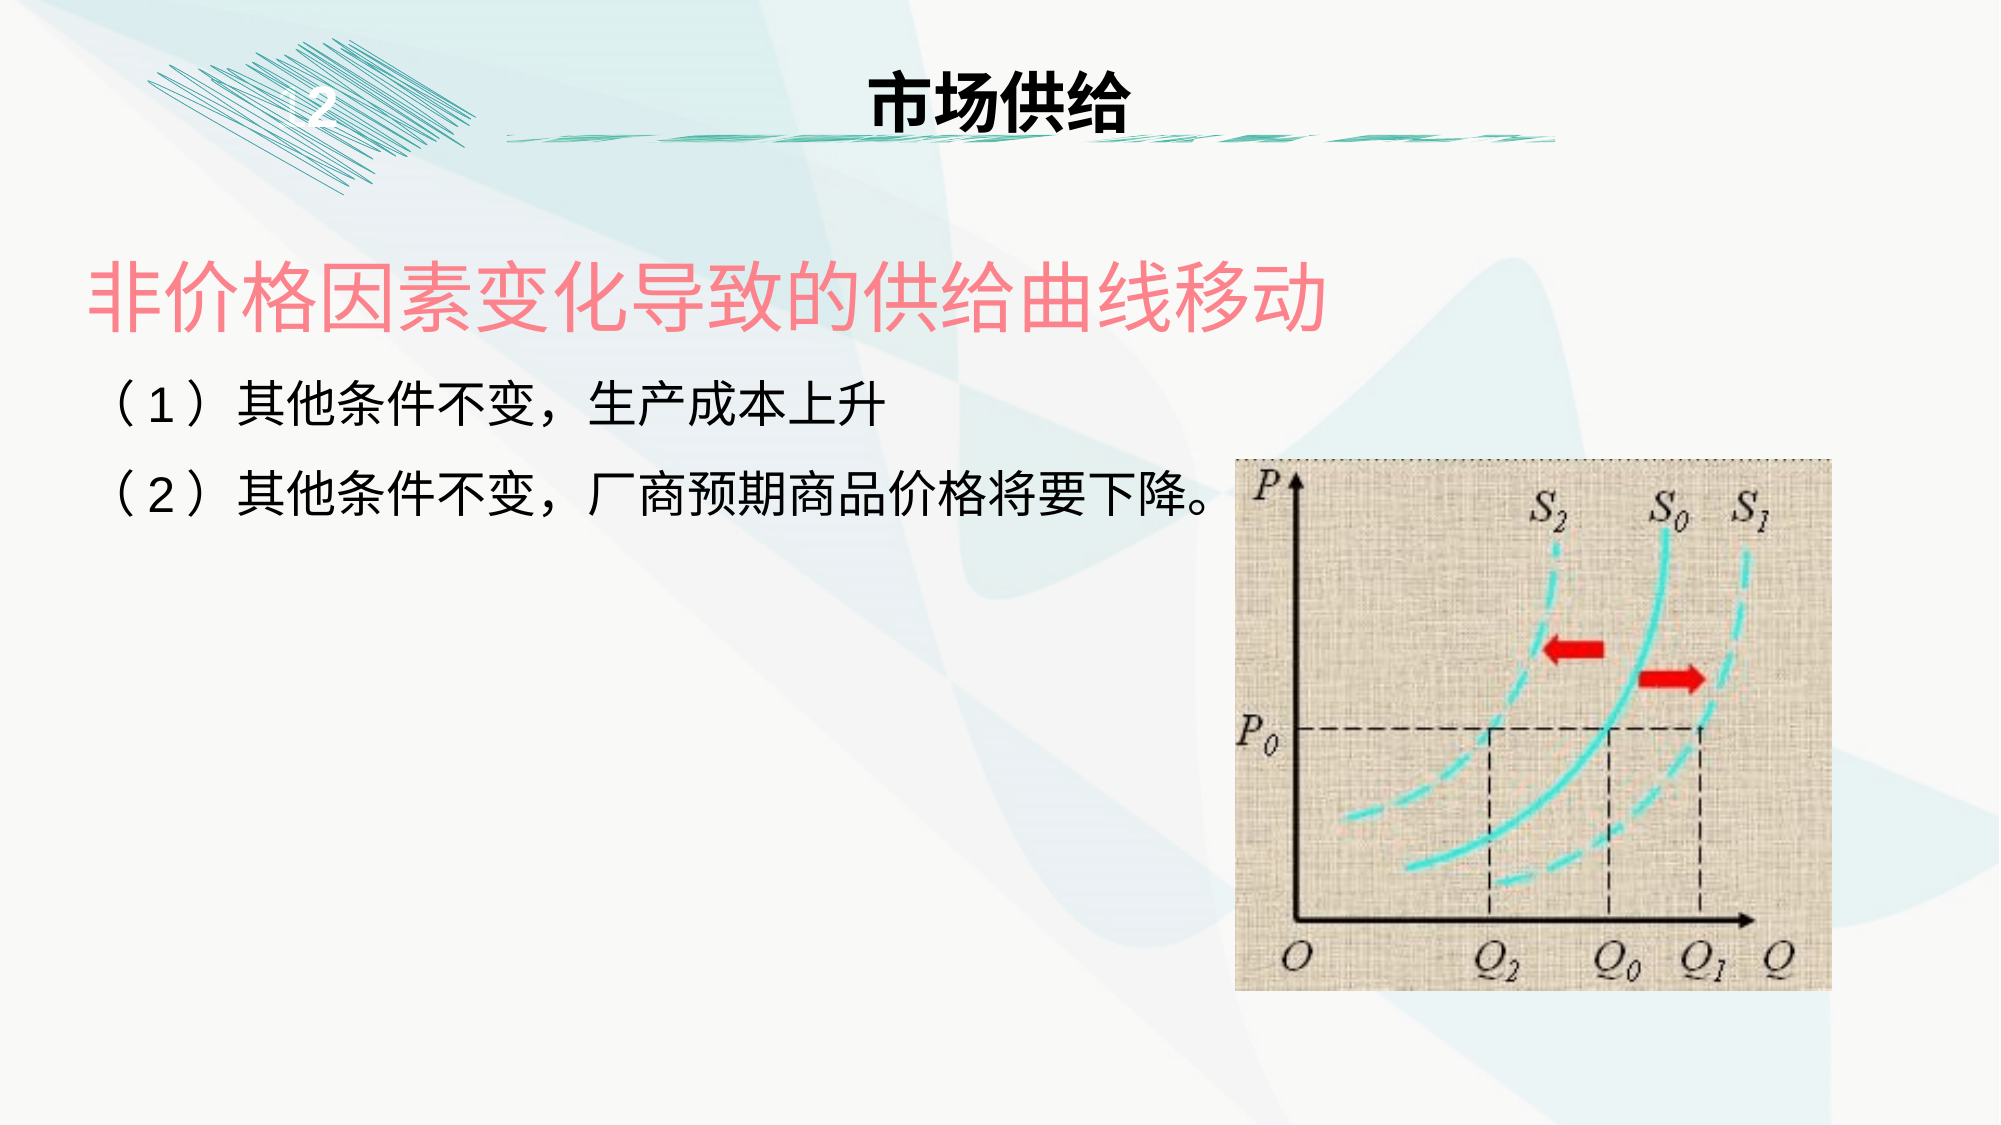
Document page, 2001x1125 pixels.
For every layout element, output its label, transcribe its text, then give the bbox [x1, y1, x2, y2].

text_box [1323, 134, 1556, 143]
picture [0, 0, 1999, 1125]
text_box [354, 113, 414, 158]
text_box 1 [260, 62, 291, 81]
text_box 1 [260, 112, 291, 134]
text_box 1 [260, 76, 291, 97]
text_box [322, 37, 477, 149]
text_box [354, 106, 422, 150]
text_box [255, 51, 291, 77]
text_box [245, 61, 291, 94]
text_box [758, 134, 1059, 143]
text_box [295, 41, 338, 62]
text_box [1216, 134, 1322, 143]
text_box [145, 63, 376, 196]
text_box [506, 134, 663, 143]
text_box 非价格因素变化导致的供给曲线移动 （1）其他条件不变，生产成本上升 （2）其他条件不变，厂商预期商品价格将要下降。 [85, 194, 1950, 523]
text_box [1081, 134, 1226, 143]
text_box 2 [291, 62, 354, 147]
text_box [283, 54, 301, 62]
text_box 市场供给 [851, 53, 1149, 149]
text_box [648, 134, 789, 143]
